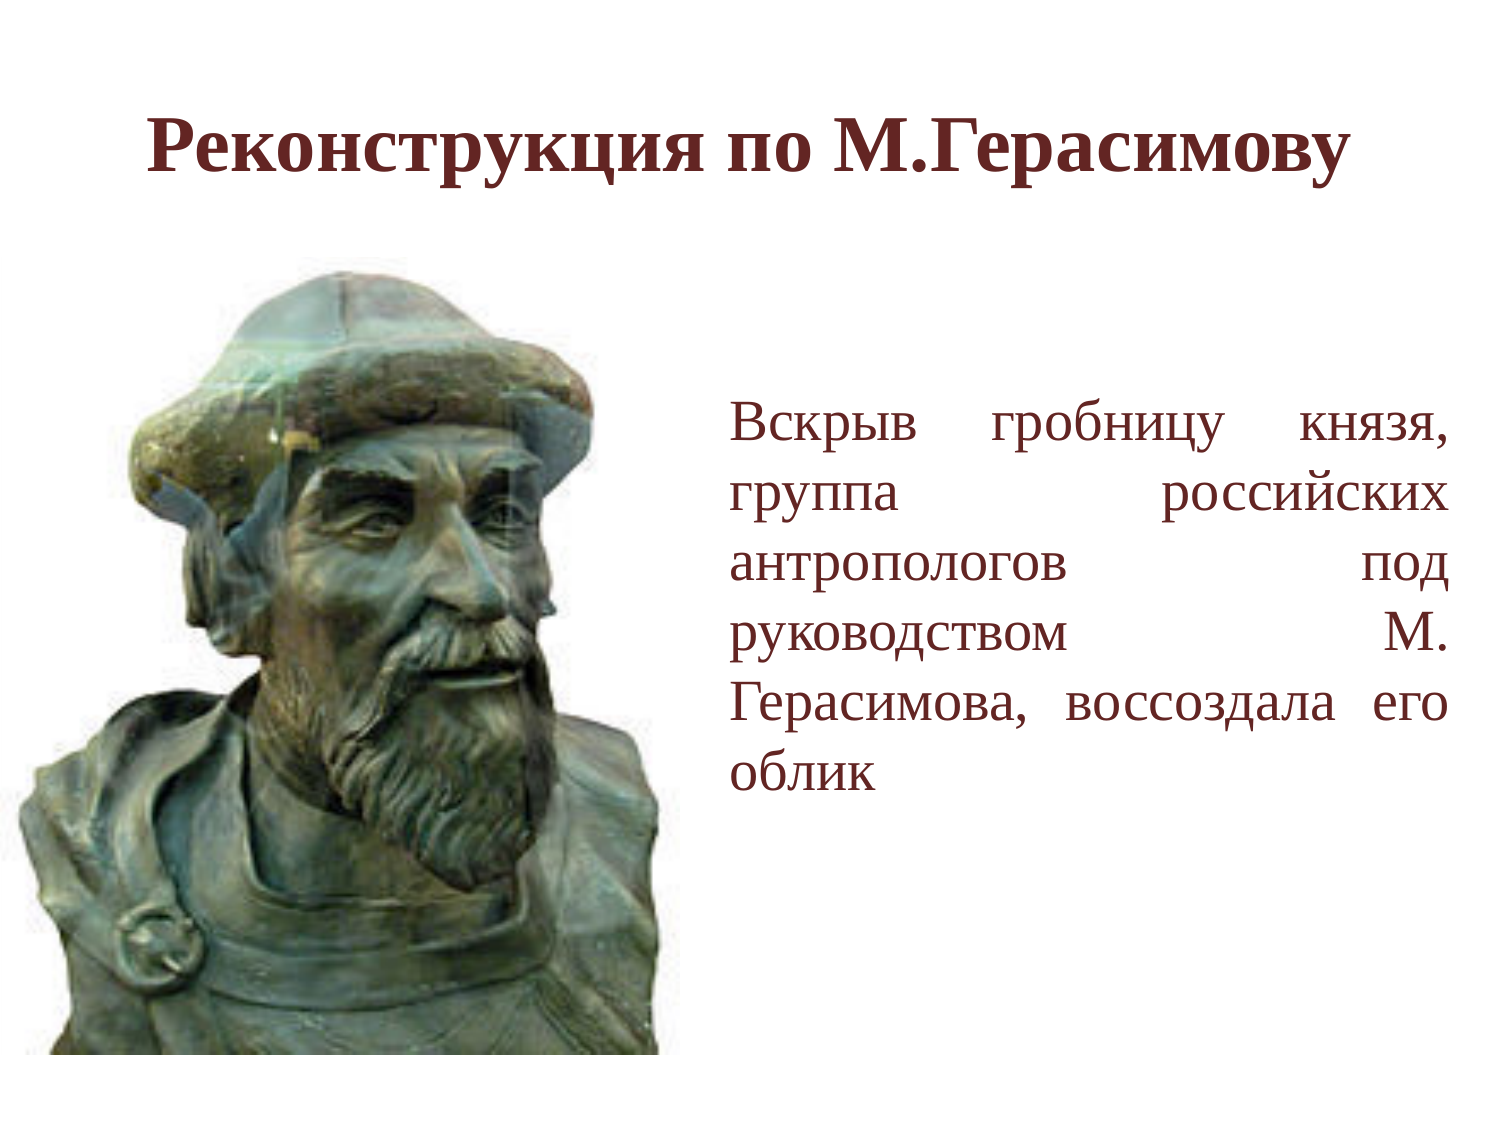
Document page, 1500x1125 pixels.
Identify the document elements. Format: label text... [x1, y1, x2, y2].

title Реконструкция по М.Герасимову [75, 45, 1425, 233]
picture [0, 257, 680, 1055]
text_box Вскрыв гробницу князя, группа российских антропологов под руководством М. Герасимова, воссоздала его облик [714, 374, 1465, 810]
